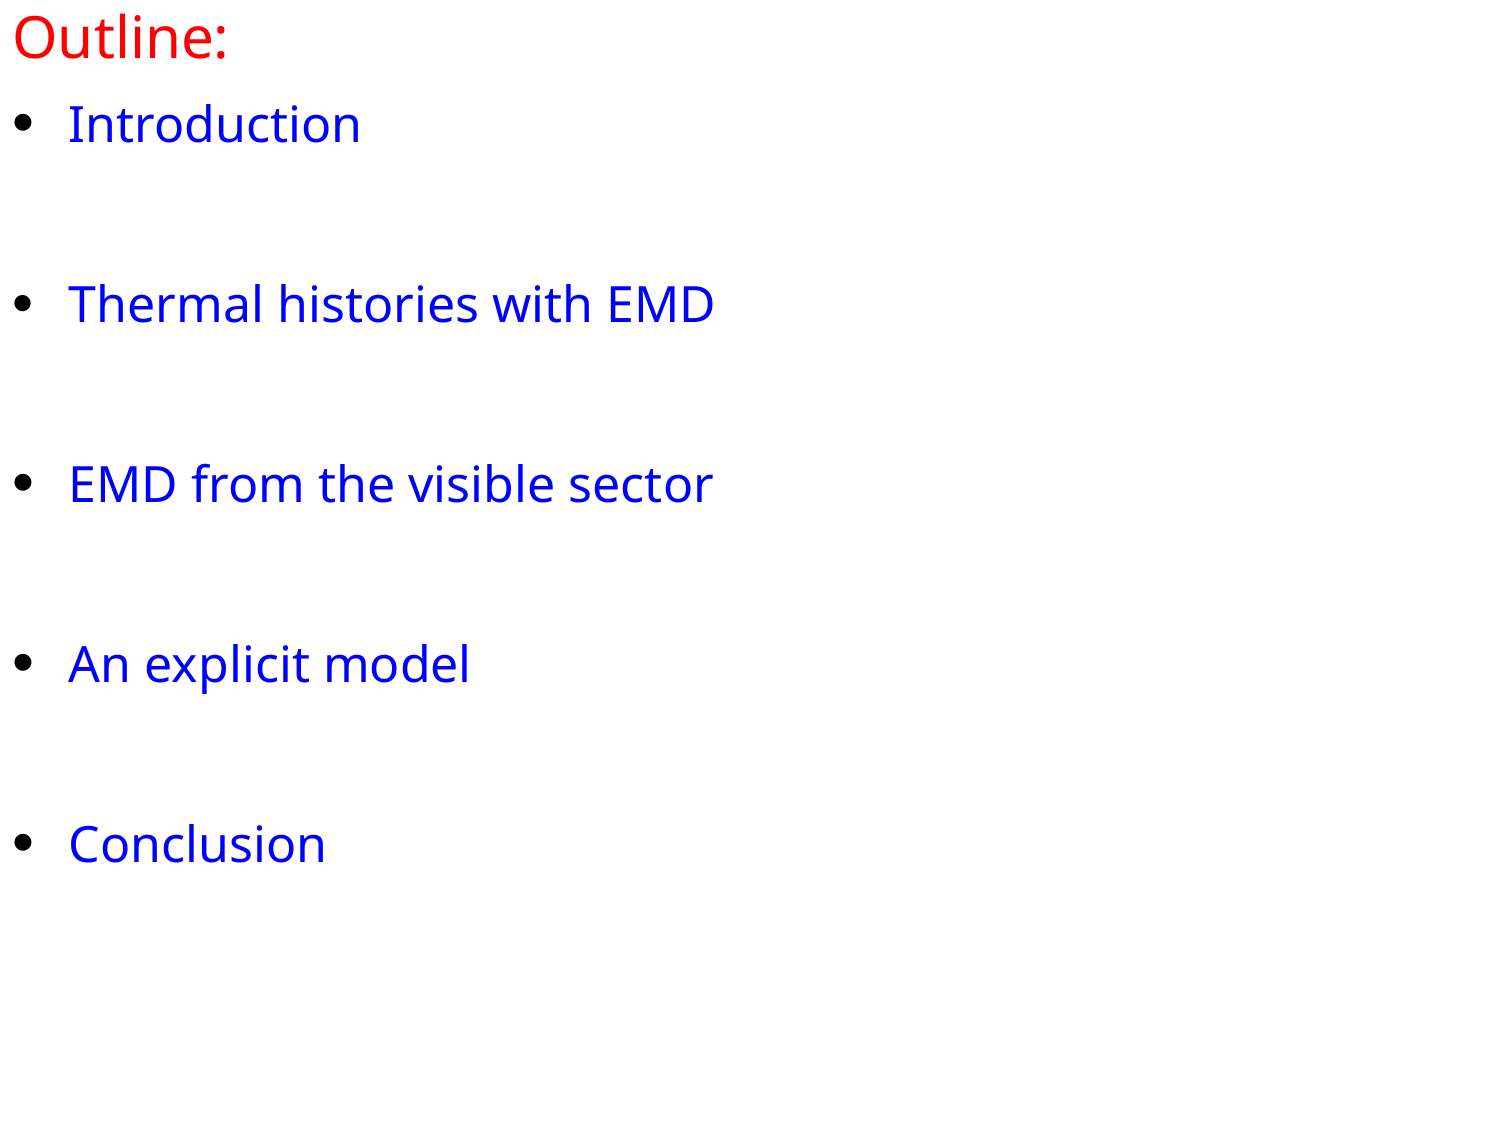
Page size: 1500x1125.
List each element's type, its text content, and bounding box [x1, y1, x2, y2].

text_box Introduction Thermal histories with EMD EMD from the visible sector An explicit model Conclusion [0, 71, 1488, 873]
text_box Outline: [0, 0, 1488, 71]
